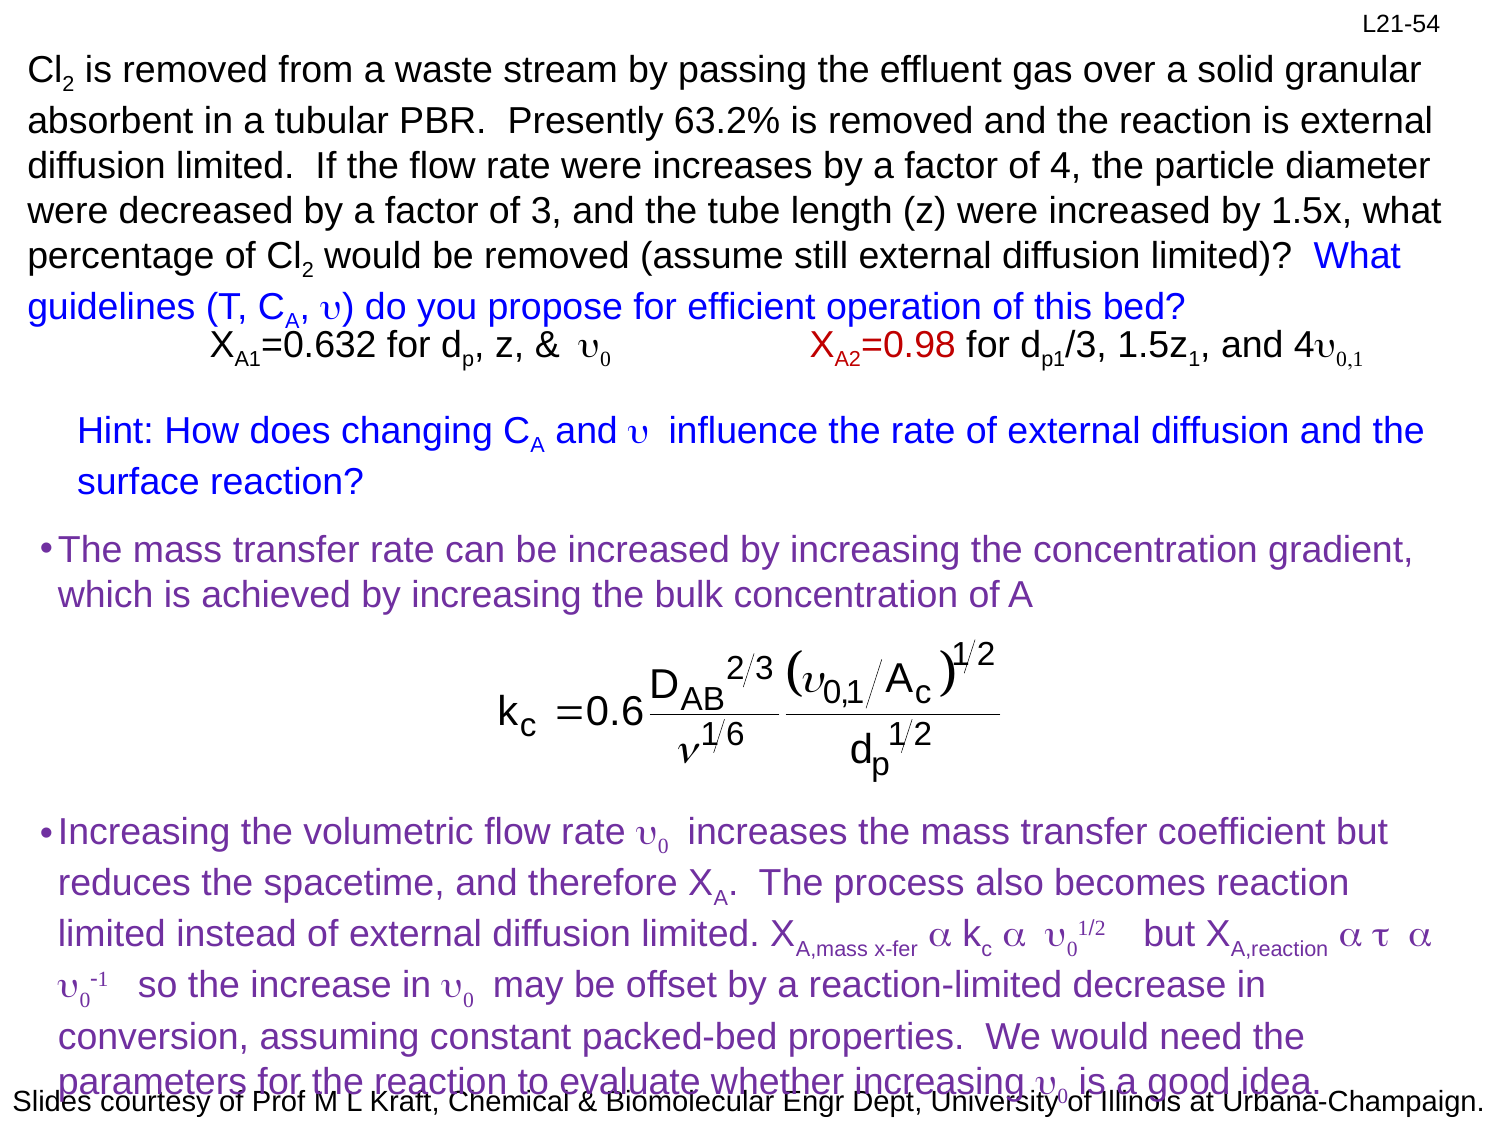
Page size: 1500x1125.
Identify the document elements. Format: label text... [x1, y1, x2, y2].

text_box Cl2 is removed from a waste stream by passing the effluent gas over a solid granular absorbent in a tubular PBR. Presently 63.2% is removed and the reaction is external diffusion limited. If the flow rate were increases by a factor of 4, the particle diameter were decreased by a factor of 3, and the tube length (z) were increased by 1.5x, what percentage of Cl2 would be removed (assume still external diffusion limited)? What guidelines (T, CA, u) do you propose for efficient operation of this bed? [12, 37, 1488, 341]
text_box Increasing the volumetric flow rate u0 increases the mass transfer coefficient but reduces the spacetime, and therefore XA. The process also becomes reaction limited instead of external diffusion limited. XA,mass x-fer a kc a u01/2 but XA,reaction a t a u0-1 so the increase in u0 may be offset by a reaction-limited decrease in conversion, assuming constant packed-bed properties. We would need the parameters for the reaction to evaluate whether increasing u0 is a good idea. [24, 799, 1475, 1116]
text_box The mass transfer rate can be increased by increasing the concentration gradient, which is achieved by increasing the bulk concentration of A [24, 517, 1475, 622]
text_box Hint: How does changing CA and u influence the rate of external diffusion and the surface reaction? [62, 398, 1488, 510]
text_box XA1=0.632 for dp, z, & u0 XA2=0.98 for dp1/3, 1.5z1, and 4u0,1 [194, 341, 1379, 379]
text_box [495, 635, 1005, 788]
